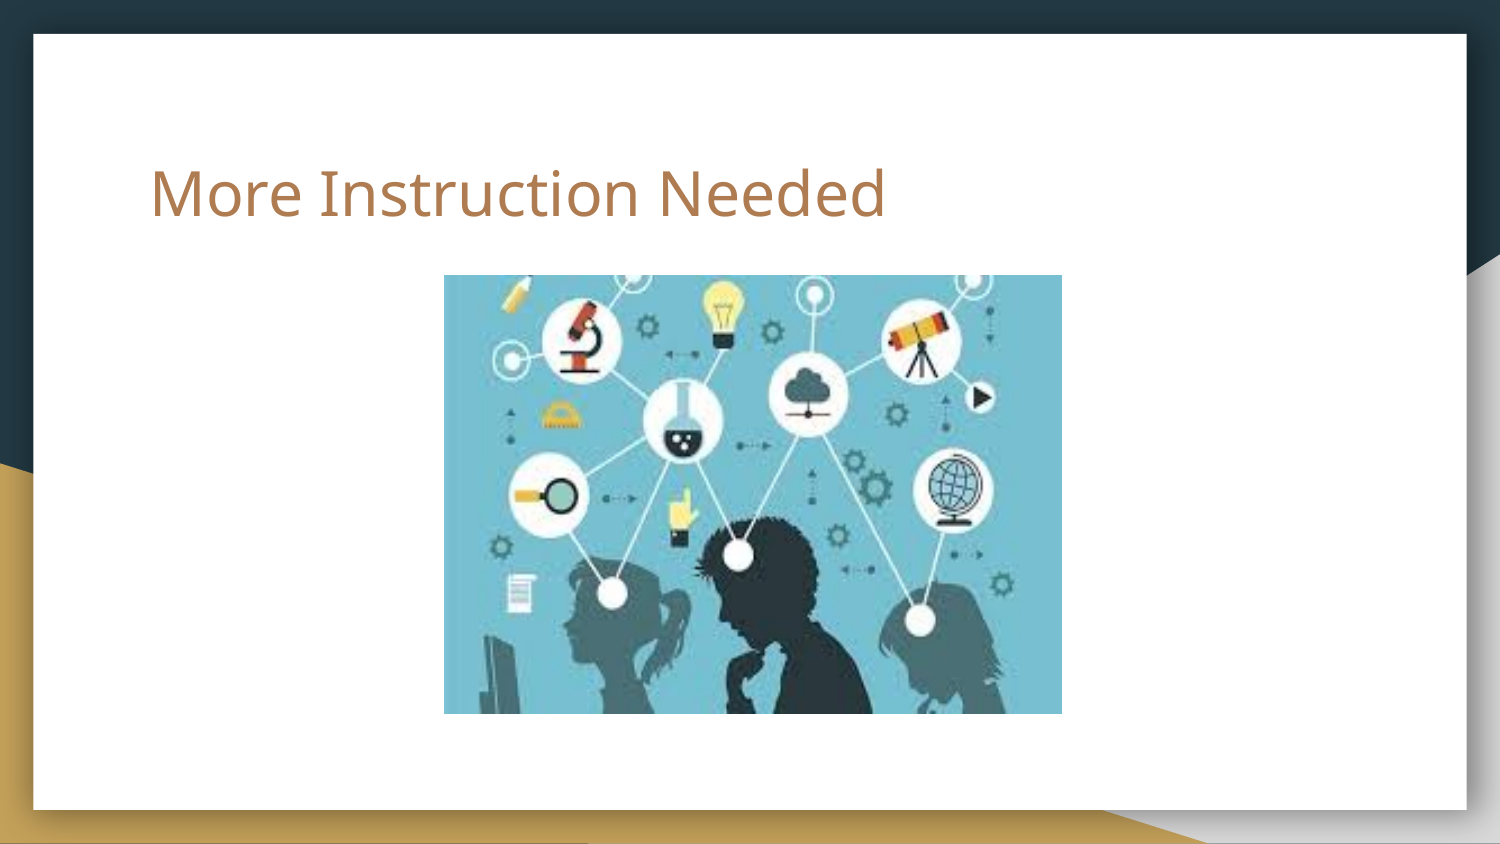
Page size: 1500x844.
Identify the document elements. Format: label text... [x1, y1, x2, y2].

title More Instruction Needed [134, 138, 1366, 296]
picture [444, 274, 1063, 714]
